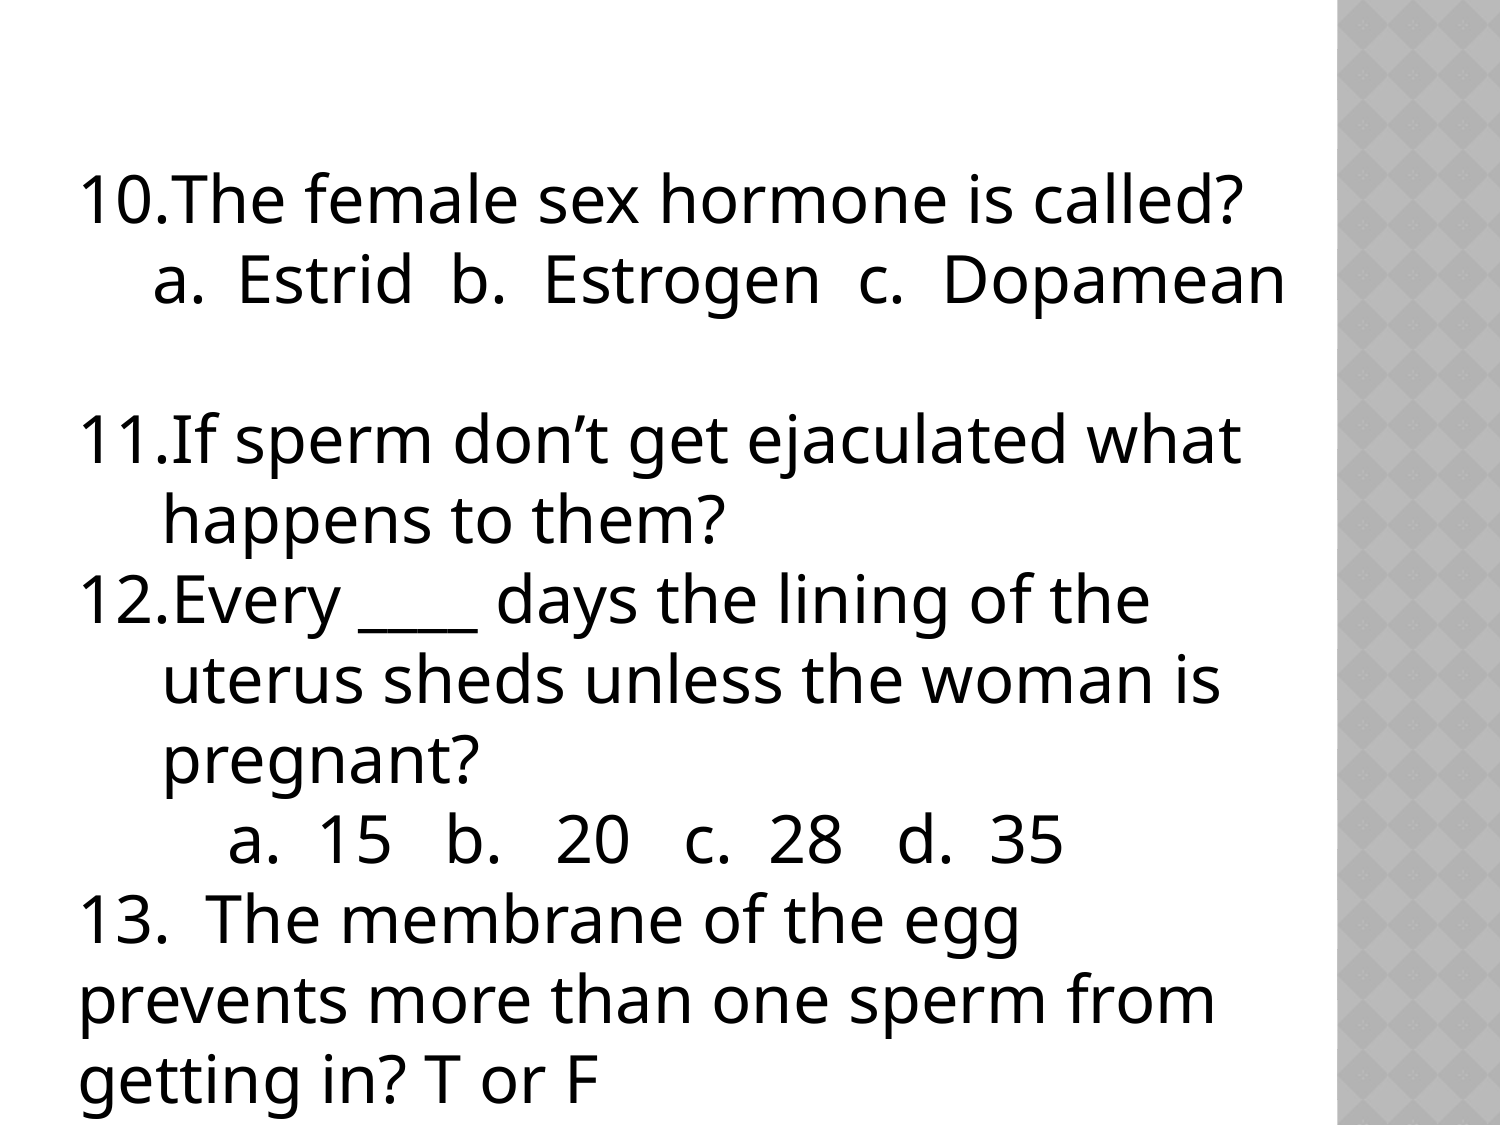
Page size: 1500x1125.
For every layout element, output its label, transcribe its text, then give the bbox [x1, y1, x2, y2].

text_box The female sex hormone is called? Estrid b. Estrogen c. Dopamean If sperm don’t get ejaculated what happens to them? Every ____ days the lining of the uterus sheds unless the woman is pregnant? a. 15 b. 20 c. 28 d. 35 13. The membrane of the egg prevents more than one sperm from getting in? T or F [62, 149, 1325, 1125]
